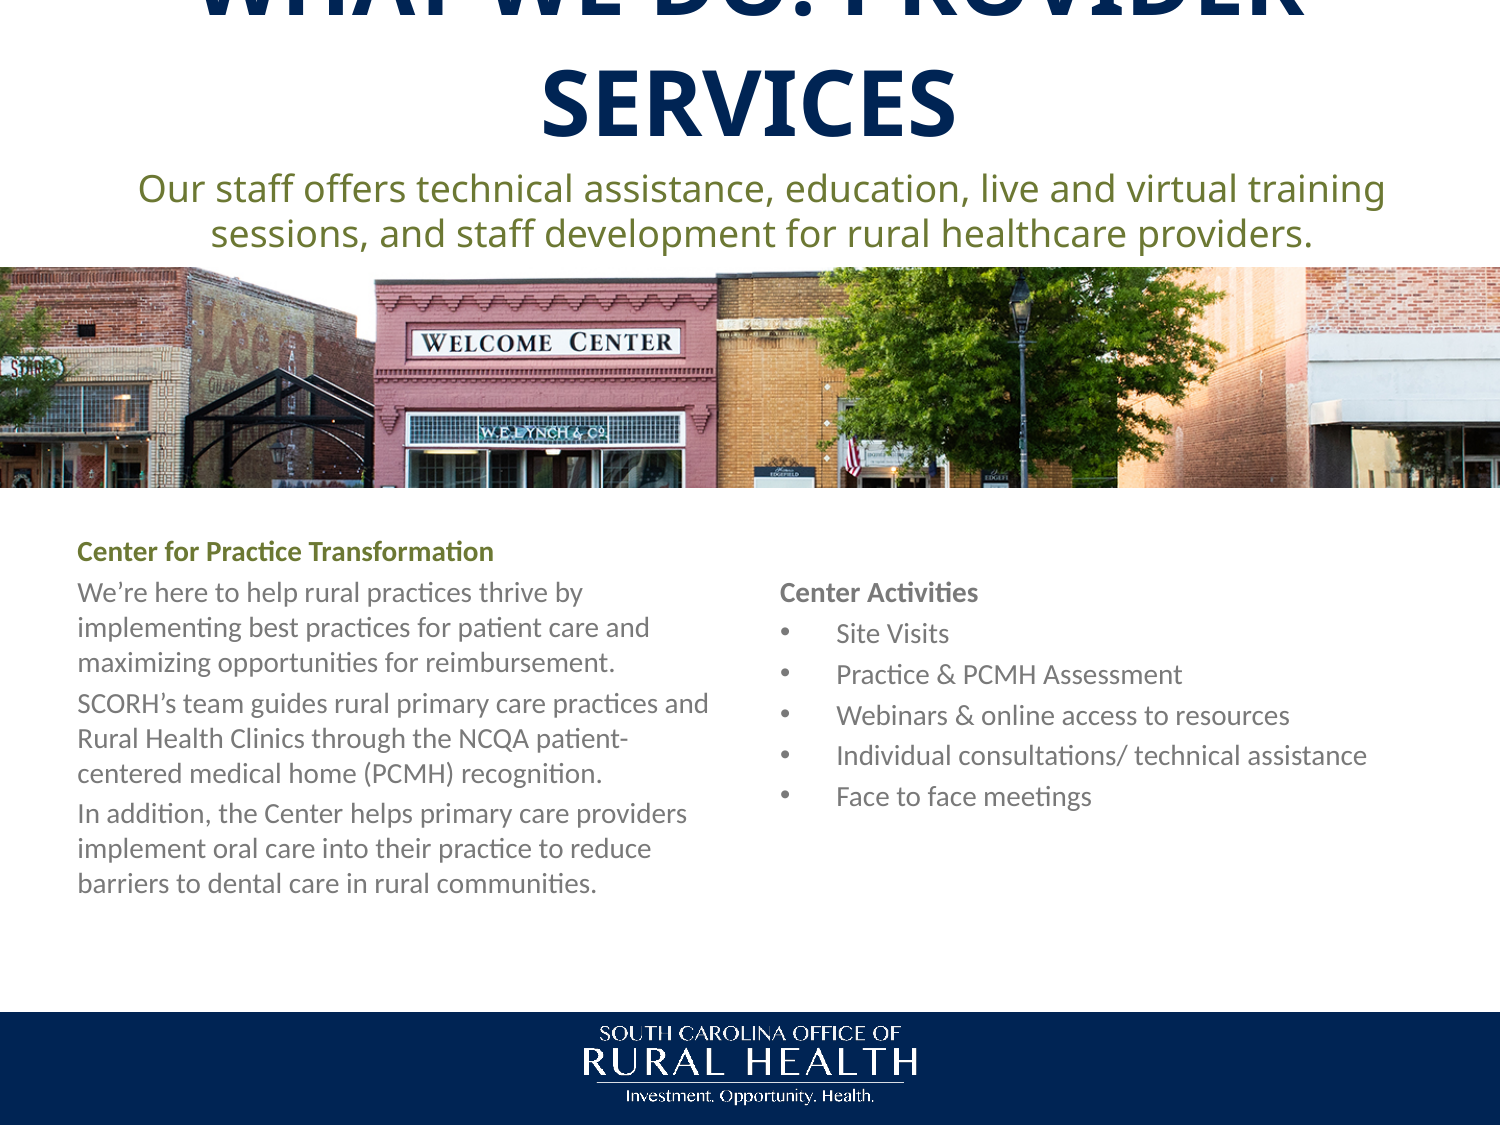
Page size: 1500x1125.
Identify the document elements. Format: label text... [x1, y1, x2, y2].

list Center for Practice Transformation We’re here to help rural practices thrive by implementing best practices for patient care and maximizing opportunities for reimbursement. SCORH’s team guides rural primary care practices and Rural Health Clinics through the NCQA patient-centered medical home (PCMH) recognition. In addition, the Center helps primary care providers implement oral care into their practice to reduce barriers to dental care in rural communities. Center Activities Site Visits Practice & PCMH Assessment Webinars & online access to resources Individual consultations/ technical assistance Face to face meetings [62, 525, 1438, 1013]
picture [0, 266, 1500, 488]
title WHAT WE DO: PROVIDER SERVICES [75, 12, 1425, 163]
picture [562, 1013, 938, 1125]
text_box Our staff offers technical assistance, education, live and virtual training sessions, and staff development for rural healthcare providers. [118, 112, 1407, 263]
